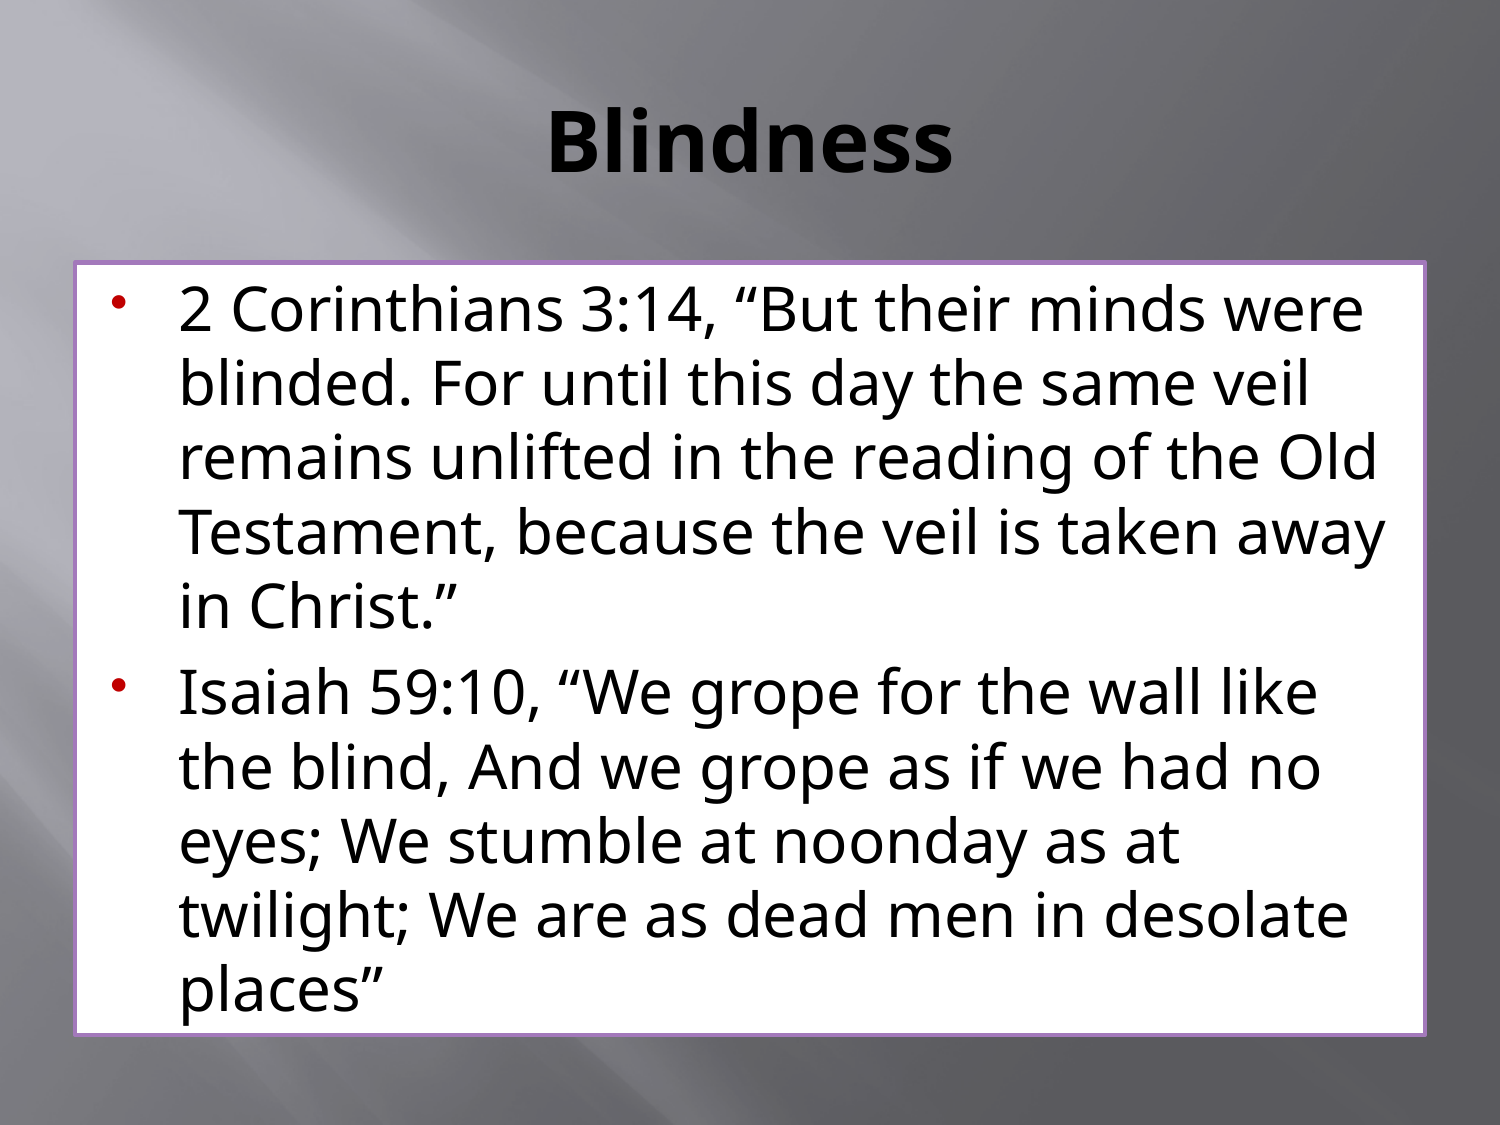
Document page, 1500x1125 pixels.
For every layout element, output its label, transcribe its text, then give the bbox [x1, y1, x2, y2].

title Blindness [75, 45, 1425, 233]
list 2 Corinthians 3:14, “But their minds were blinded. For until this day the same veil remains unlifted in the reading of the Old Testament, because the veil is taken away in Christ.” Isaiah 59:10, “We grope for the wall like the blind, And we grope as if we had no eyes; We stumble at noonday as at twilight; We are as dead men in desolate places” [73, 260, 1427, 1037]
